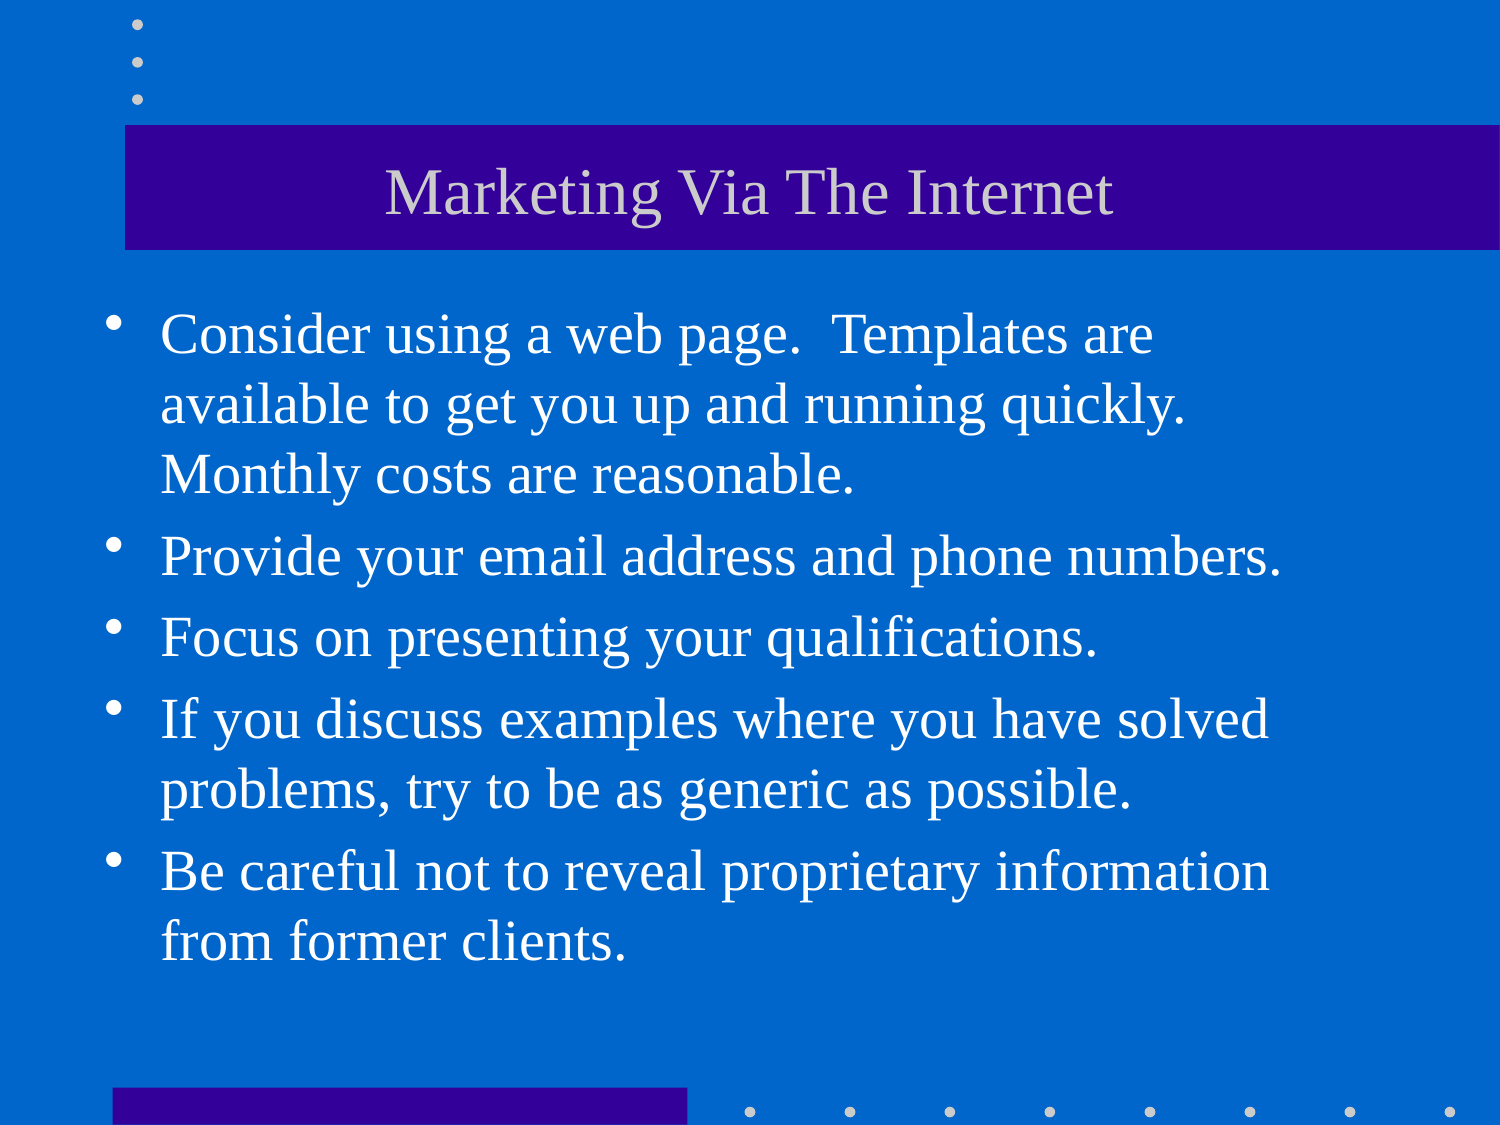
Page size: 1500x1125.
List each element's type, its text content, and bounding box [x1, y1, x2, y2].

list Consider using a web page. Templates are available to get you up and running quickly. Monthly costs are reasonable. Provide your email address and phone numbers. Focus on presenting your qualifications. If you discuss examples where you have solved problems, try to be as generic as possible. Be careful not to reveal proprietary information from former clients. [88, 287, 1322, 1038]
title Marketing Via The Internet [112, 99, 1388, 276]
